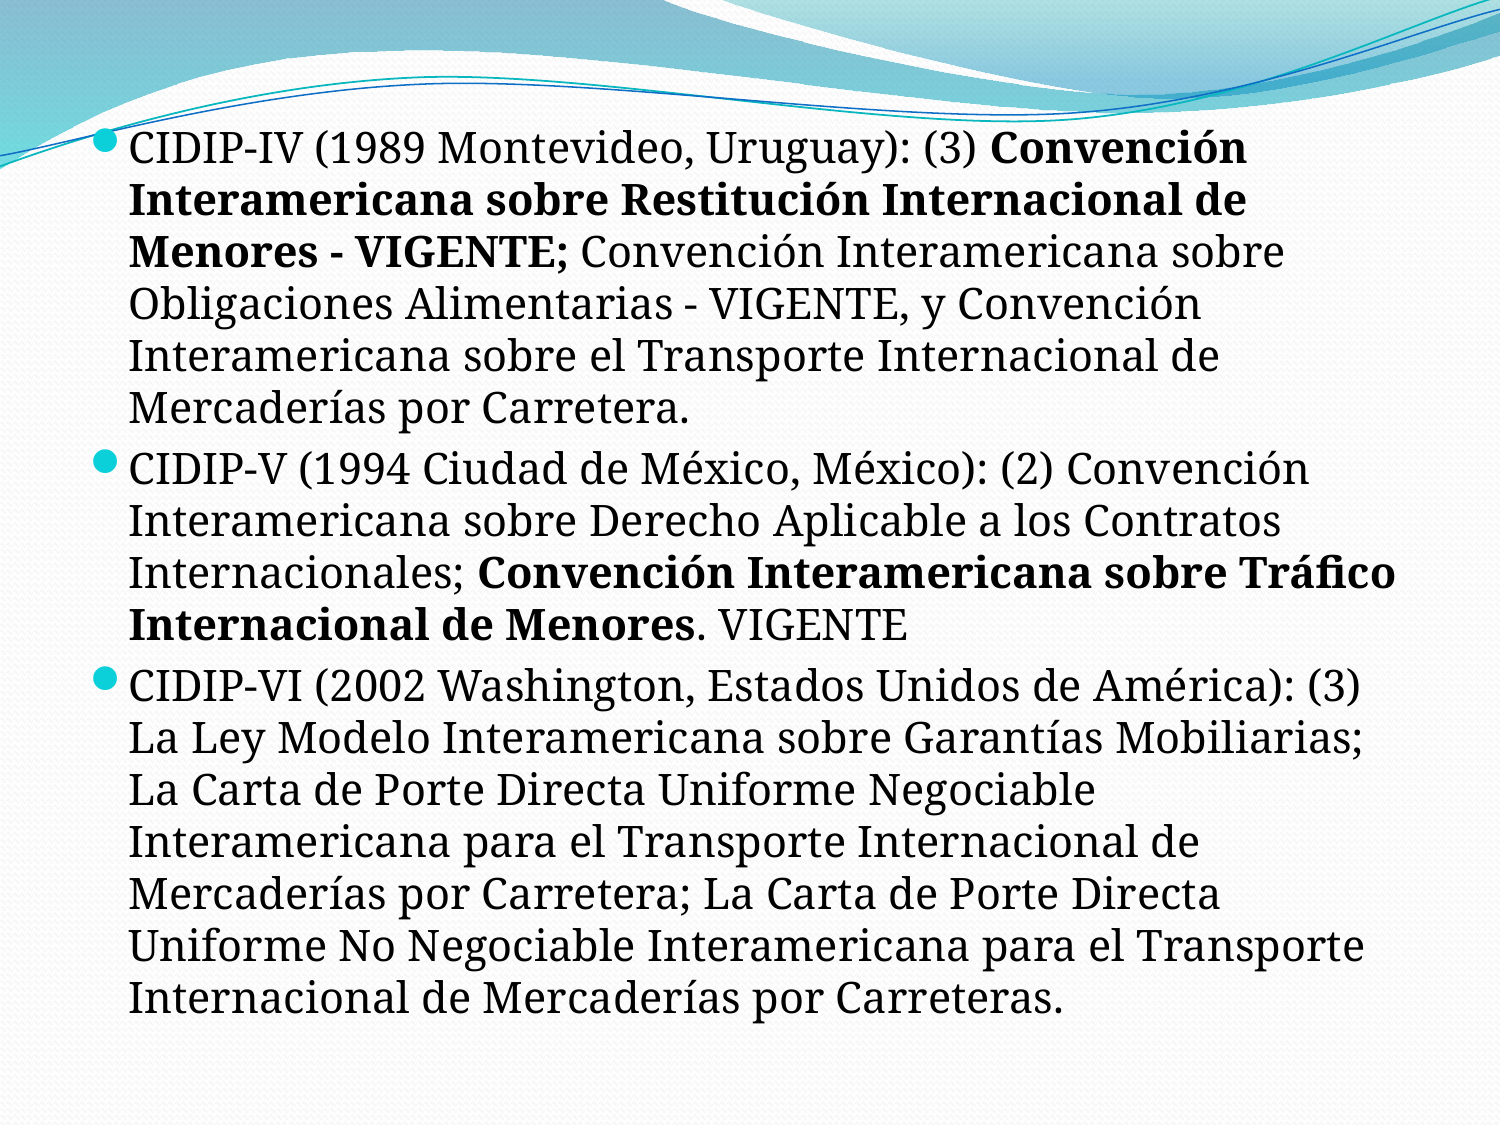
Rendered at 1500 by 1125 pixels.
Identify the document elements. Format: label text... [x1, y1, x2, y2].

list CIDIP-IV (1989 Montevideo, Uruguay): (3) Convención Interamericana sobre Restitución Internacional de Menores - VIGENTE; Convención Interamericana sobre Obligaciones Alimentarias - VIGENTE, y Convención Interamericana sobre el Transporte Internacional de Mercaderías por Carretera. CIDIP-V (1994 Ciudad de México, México): (2) Convención Interamericana sobre Derecho Aplicable a los Contratos Internacionales; Convención Interamericana sobre Tráfico Internacional de Menores. VIGENTE CIDIP-VI (2002 Washington, Estados Unidos de América): (3) La Ley Modelo Interamericana sobre Garantías Mobiliarias; La Carta de Porte Directa Uniforme Negociable Interamericana para el Transporte Internacional de Mercaderías por Carretera; La Carta de Porte Directa Uniforme No Negociable Interamericana para el Transporte Internacional de Mercaderías por Carreteras. [75, 112, 1425, 1038]
